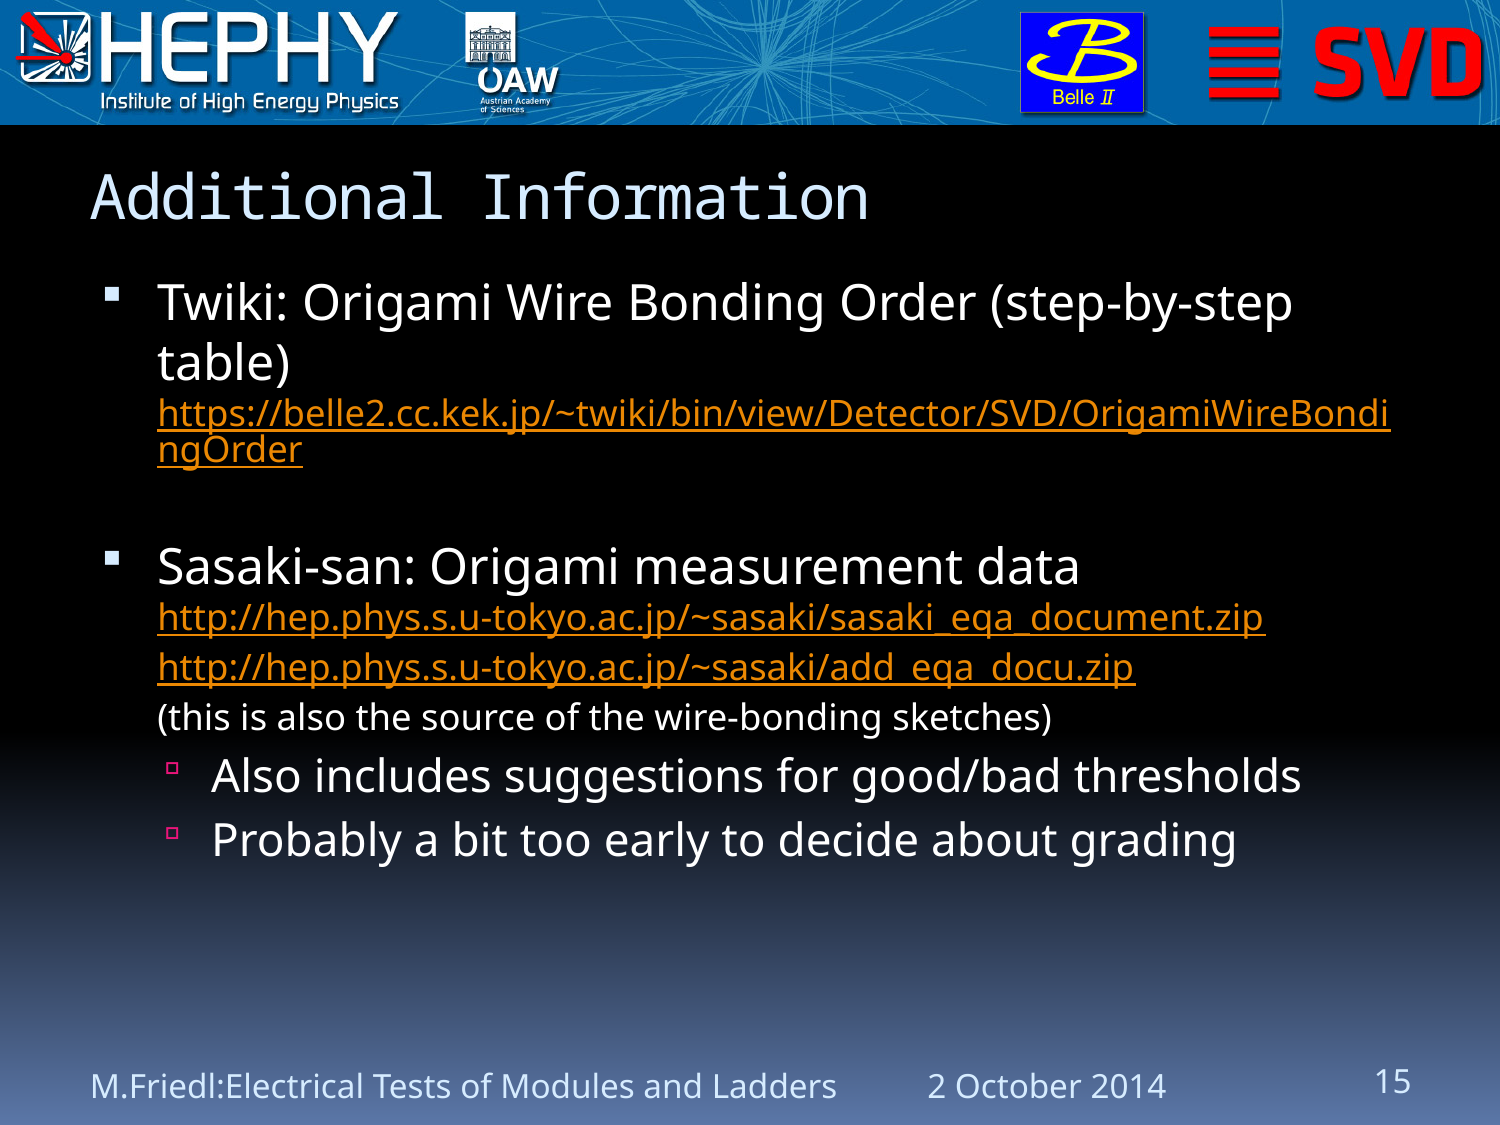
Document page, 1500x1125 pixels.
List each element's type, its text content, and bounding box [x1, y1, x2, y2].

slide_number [912, 1052, 1213, 1113]
list Twiki: Origami Wire Bonding Order (step-by-step table) https://belle2.cc.kek.jp/~twiki/bin/view/Detector/SVD/OrigamiWireBondingOrder Sasaki-san: Origami measurement data http://hep.phys.s.u-tokyo.ac.jp/~sasaki/sasaki_eqa_document.zip http://hep.phys.s.u-tokyo.ac.jp/~sasaki/add_eqa_docu.zip (this is also the source of the wire-bonding sketches) Also includes suggestions for good/bad thresholds Probably a bit too early to decide about grading [75, 262, 1425, 1043]
title Additional Information [75, 149, 1425, 262]
slide_number 15 [1299, 1052, 1427, 1113]
footer M.Friedl:Electrical Tests of Modules and Ladders [75, 1052, 863, 1113]
picture [0, 0, 1500, 125]
